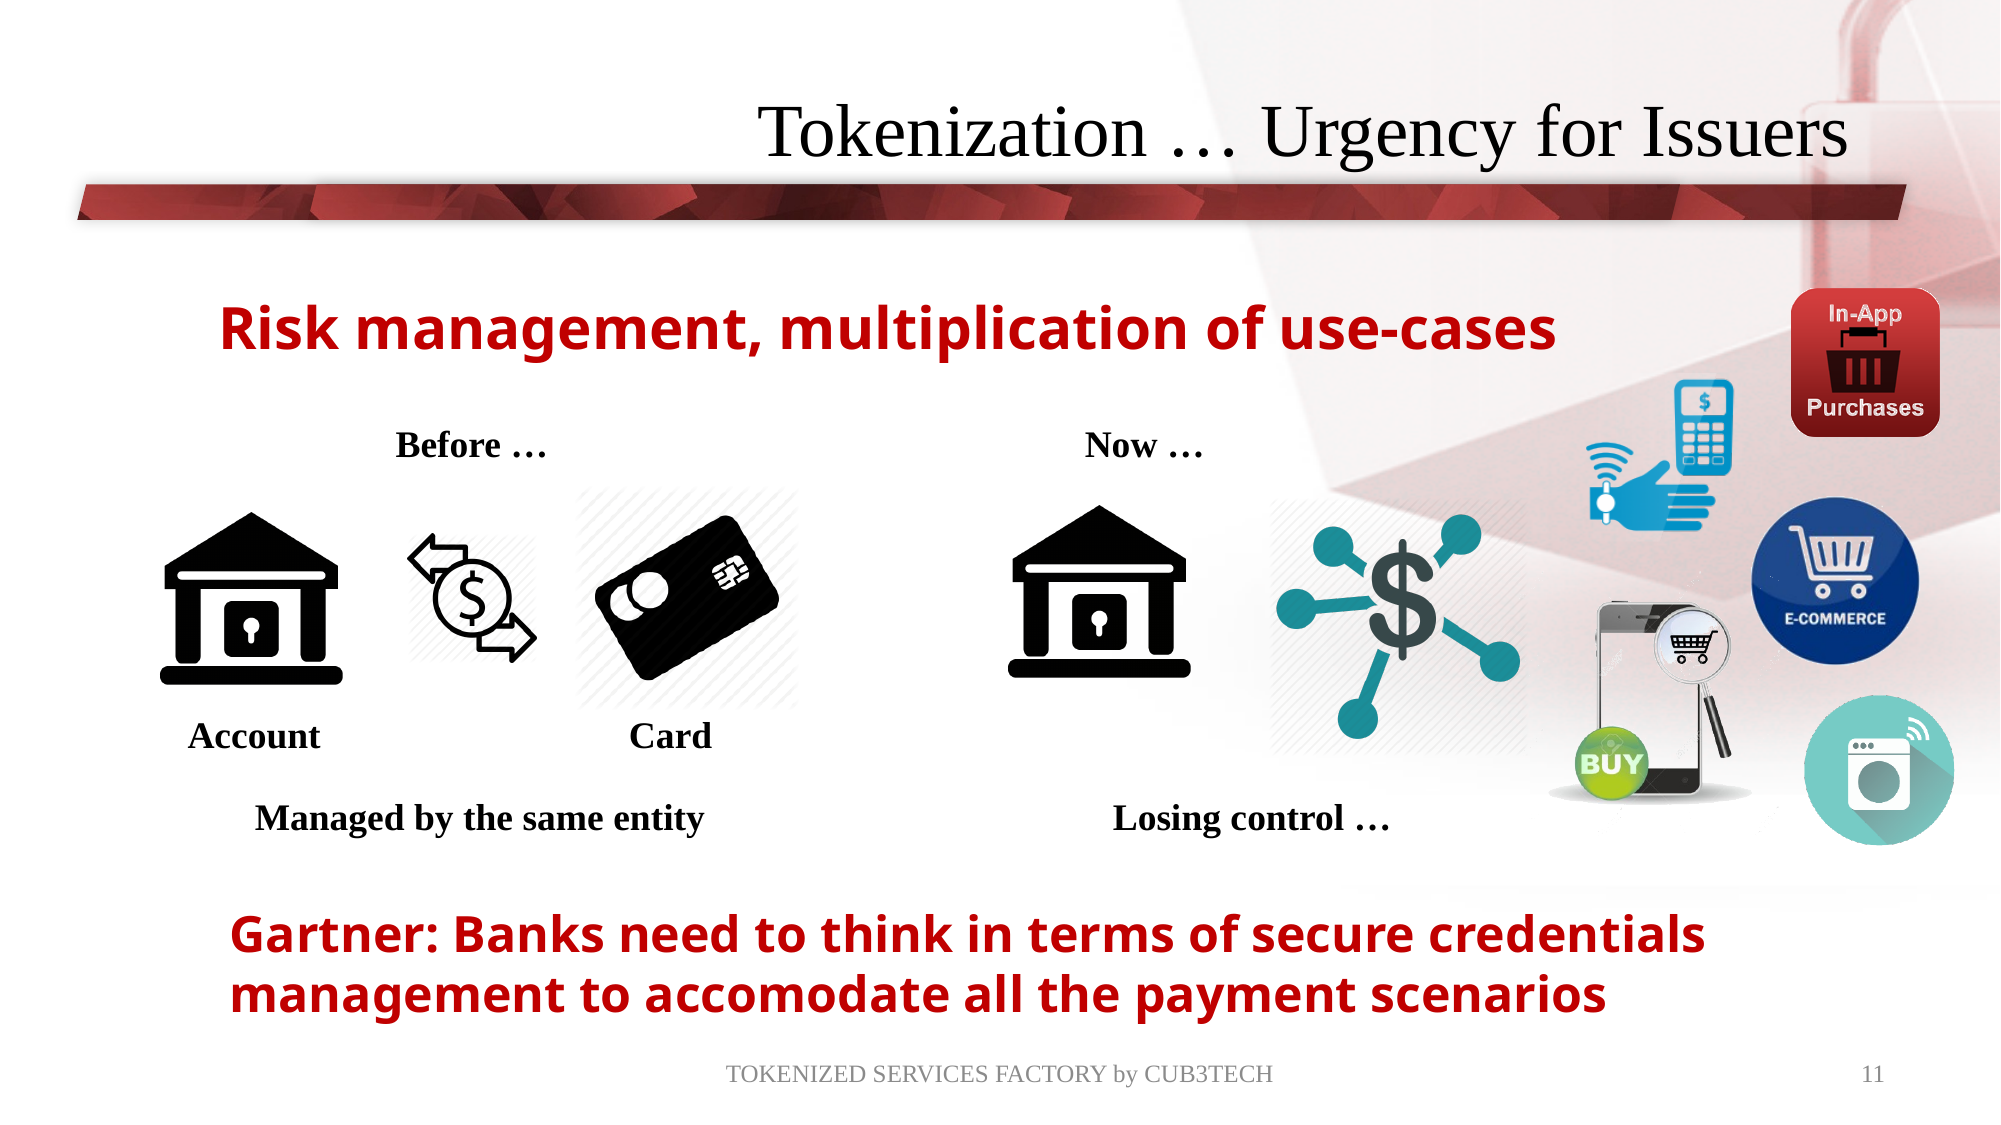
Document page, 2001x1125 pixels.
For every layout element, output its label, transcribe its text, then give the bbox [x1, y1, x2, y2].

text_box Losing control … [1098, 785, 1407, 846]
title Tokenization … Urgency for Issuers [421, 32, 1866, 220]
footer TOKENIZED SERVICES FACTORY by CUB3TECH [683, 1042, 1317, 1103]
picture [0, 0, 2001, 1125]
text_box Risk management, multiplication of use-cases [203, 283, 1573, 369]
text_box Now … [1069, 412, 1220, 473]
text_box Account [172, 715, 336, 763]
text_box Before … [380, 412, 564, 473]
text_box Managed by the same entity [240, 785, 721, 846]
text_box Gartner: Banks need to think in terms of secure credentials management to accomodate all the payment scenarios [215, 894, 1736, 1030]
text_box Card [614, 720, 799, 763]
slide_number 11 [1433, 1042, 1900, 1103]
